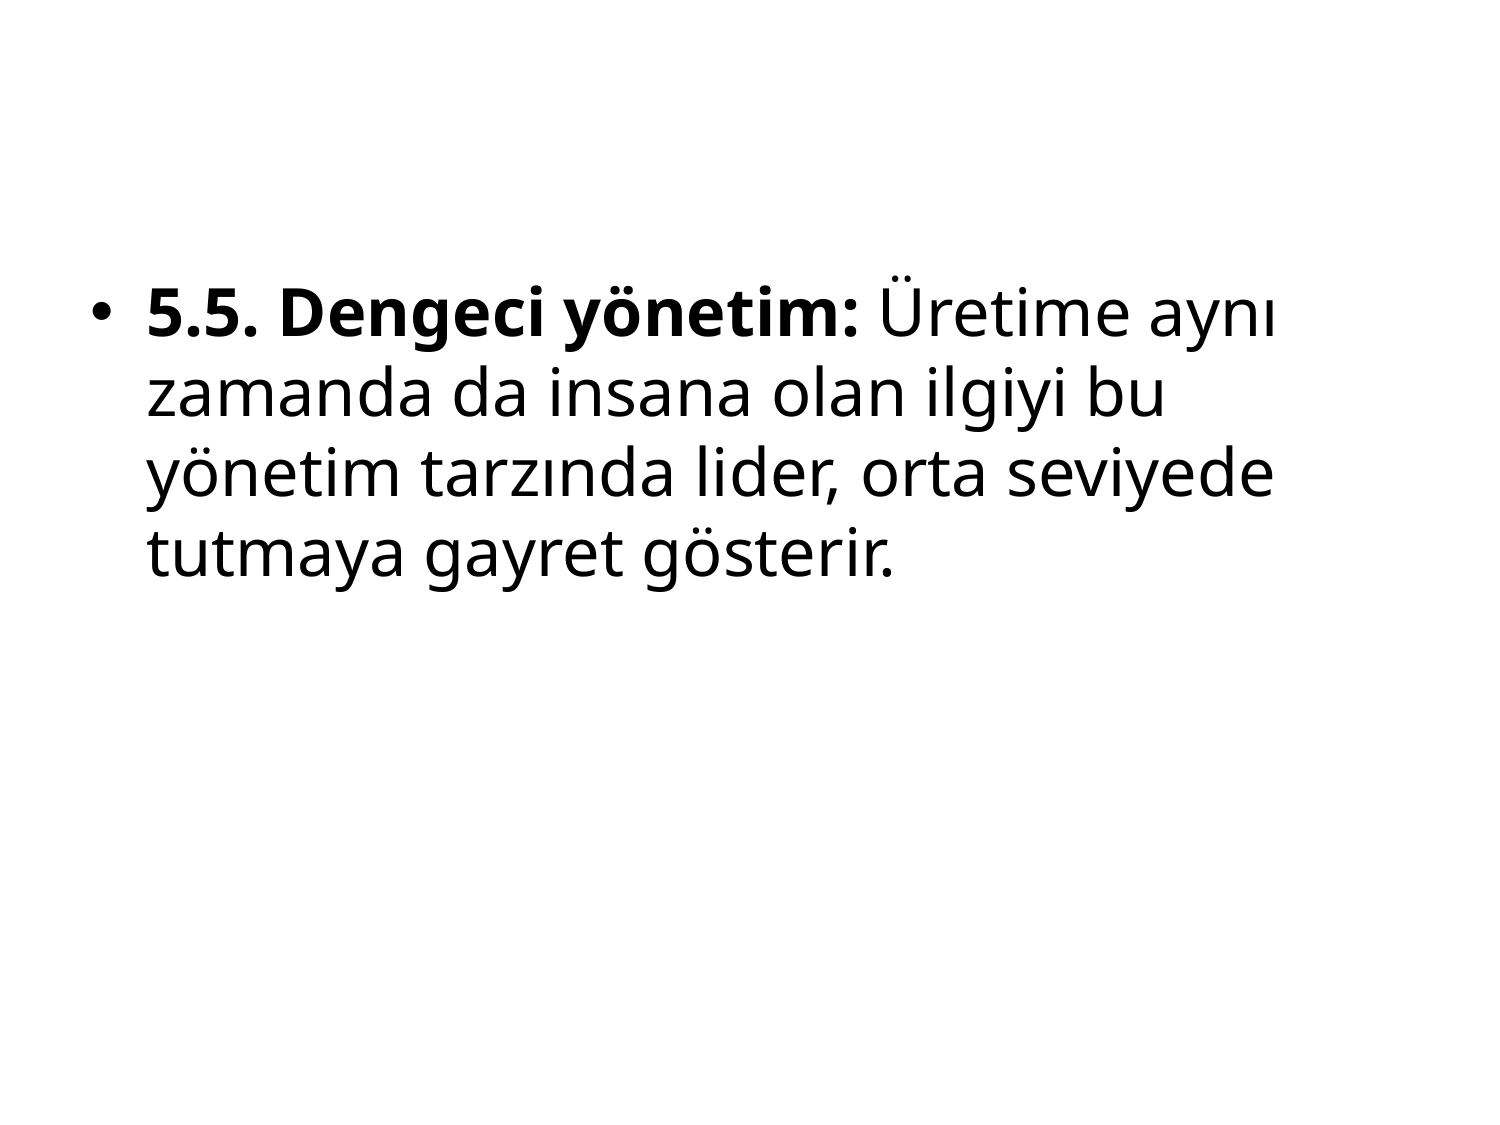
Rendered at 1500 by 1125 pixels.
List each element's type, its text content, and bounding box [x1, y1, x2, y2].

list 5.5. Dengeci yönetim: Üretime aynı zamanda da insana olan ilgiyi bu yönetim tarzında lider, orta seviyede tutmaya gayret gösterir. [75, 262, 1425, 1005]
